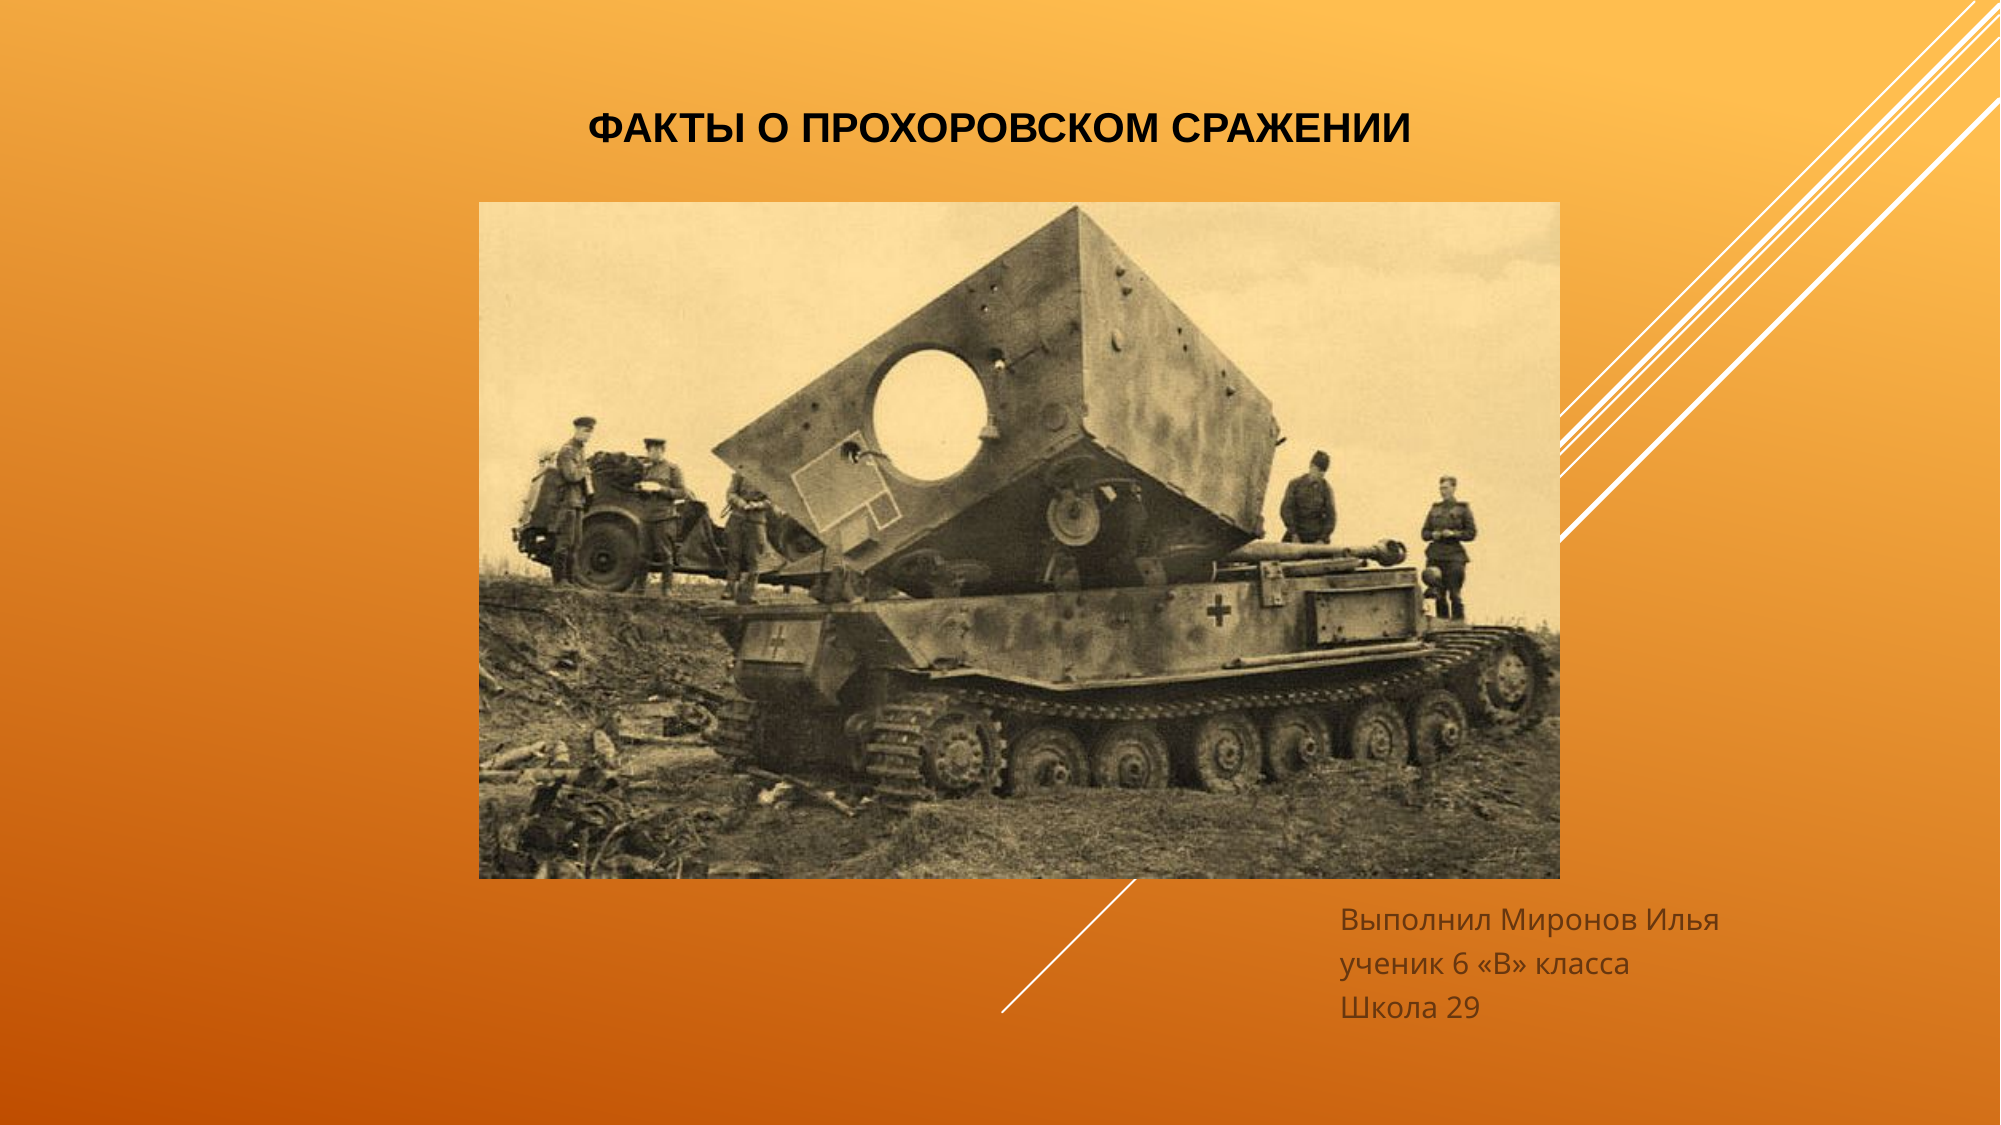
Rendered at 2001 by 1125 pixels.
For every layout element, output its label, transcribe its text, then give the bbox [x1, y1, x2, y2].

picture [479, 201, 1560, 879]
text_box ФАКТЫ О ПРОХОРОВСКОМ СРАЖЕНИИ [370, 85, 1630, 158]
subtitle Выполнил Миронов Илья ученик 6 «В» класса Школа 29 [1324, 848, 2000, 1040]
title [112, 112, 1425, 600]
